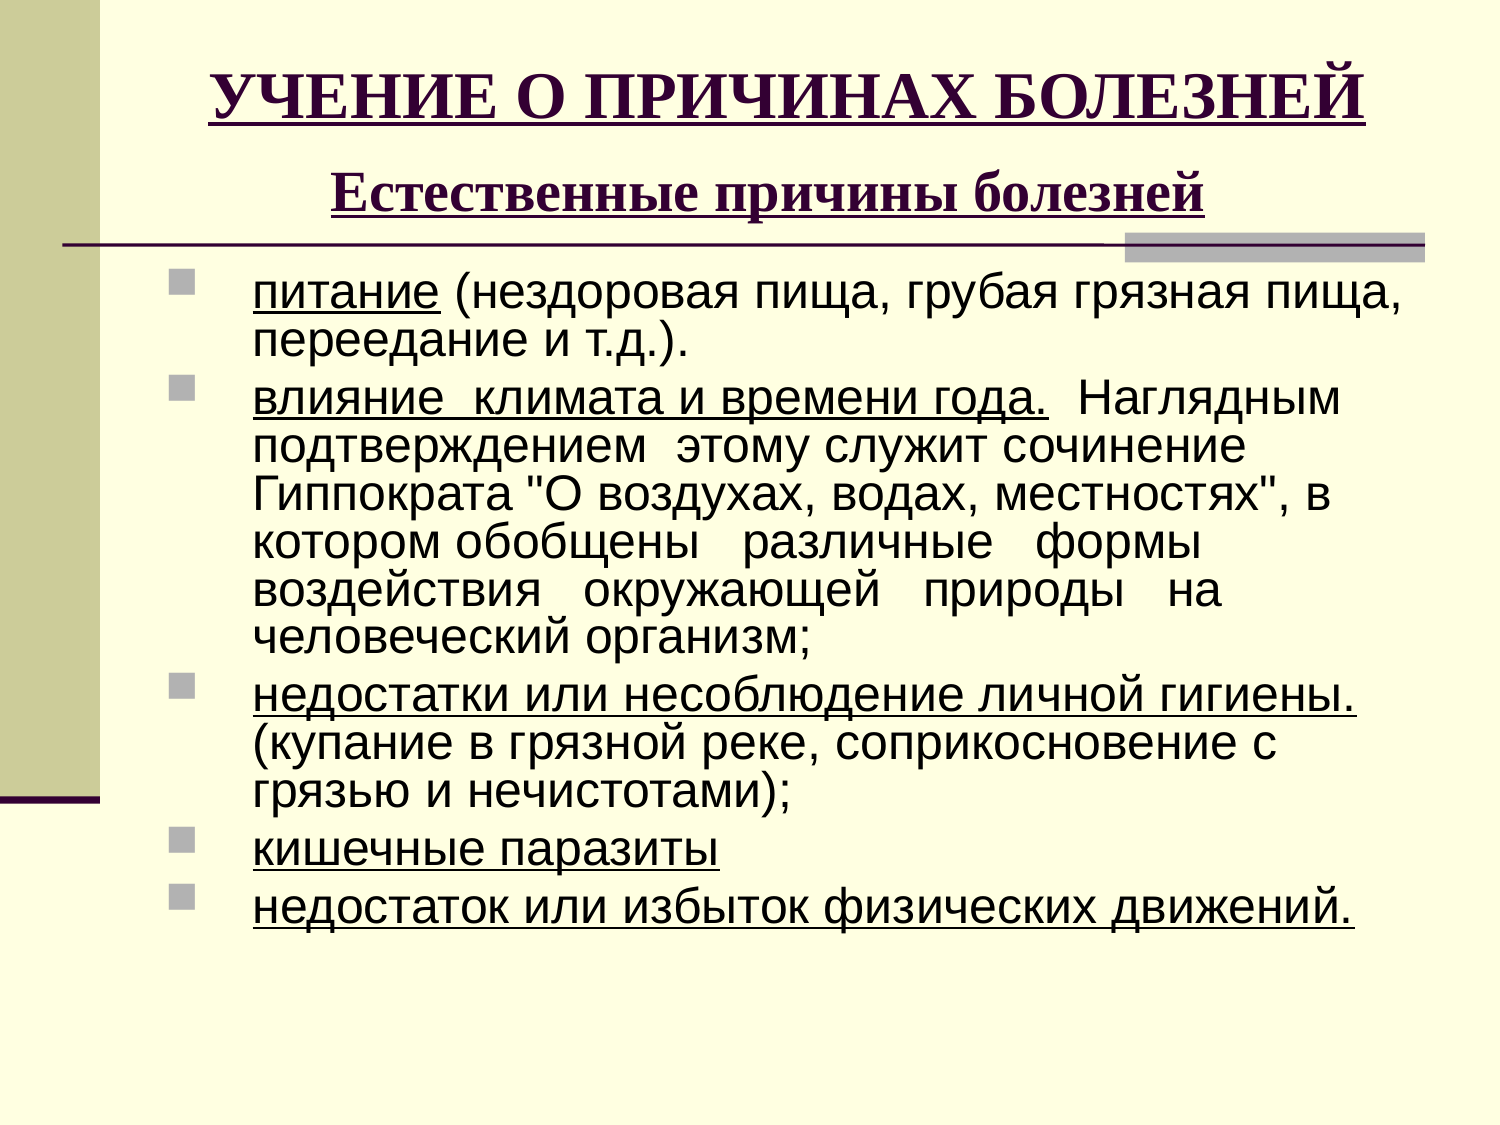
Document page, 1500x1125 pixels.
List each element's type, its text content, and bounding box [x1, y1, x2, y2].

list питание (нездоровая пища, грубая грязная пища, переедание и т.д.). влияние климата и времени года. Наглядным подтверждением этому служит сочинение Гиппократа "О воздухах, водах, местностях", в котором обобщены различные формы воздействия окружающей природы на человеческий организм; недостатки или несоблюдение личной гигиены. (купание в грязной реке, соприкосновение с грязью и нечистотами); кишечные паразиты недостаток или избыток физических движений. [149, 262, 1426, 1006]
title УЧЕНИЕ О ПРИЧИНАХ БОЛЕЗНЕЙ Естественные причины болезней [149, 45, 1426, 234]
